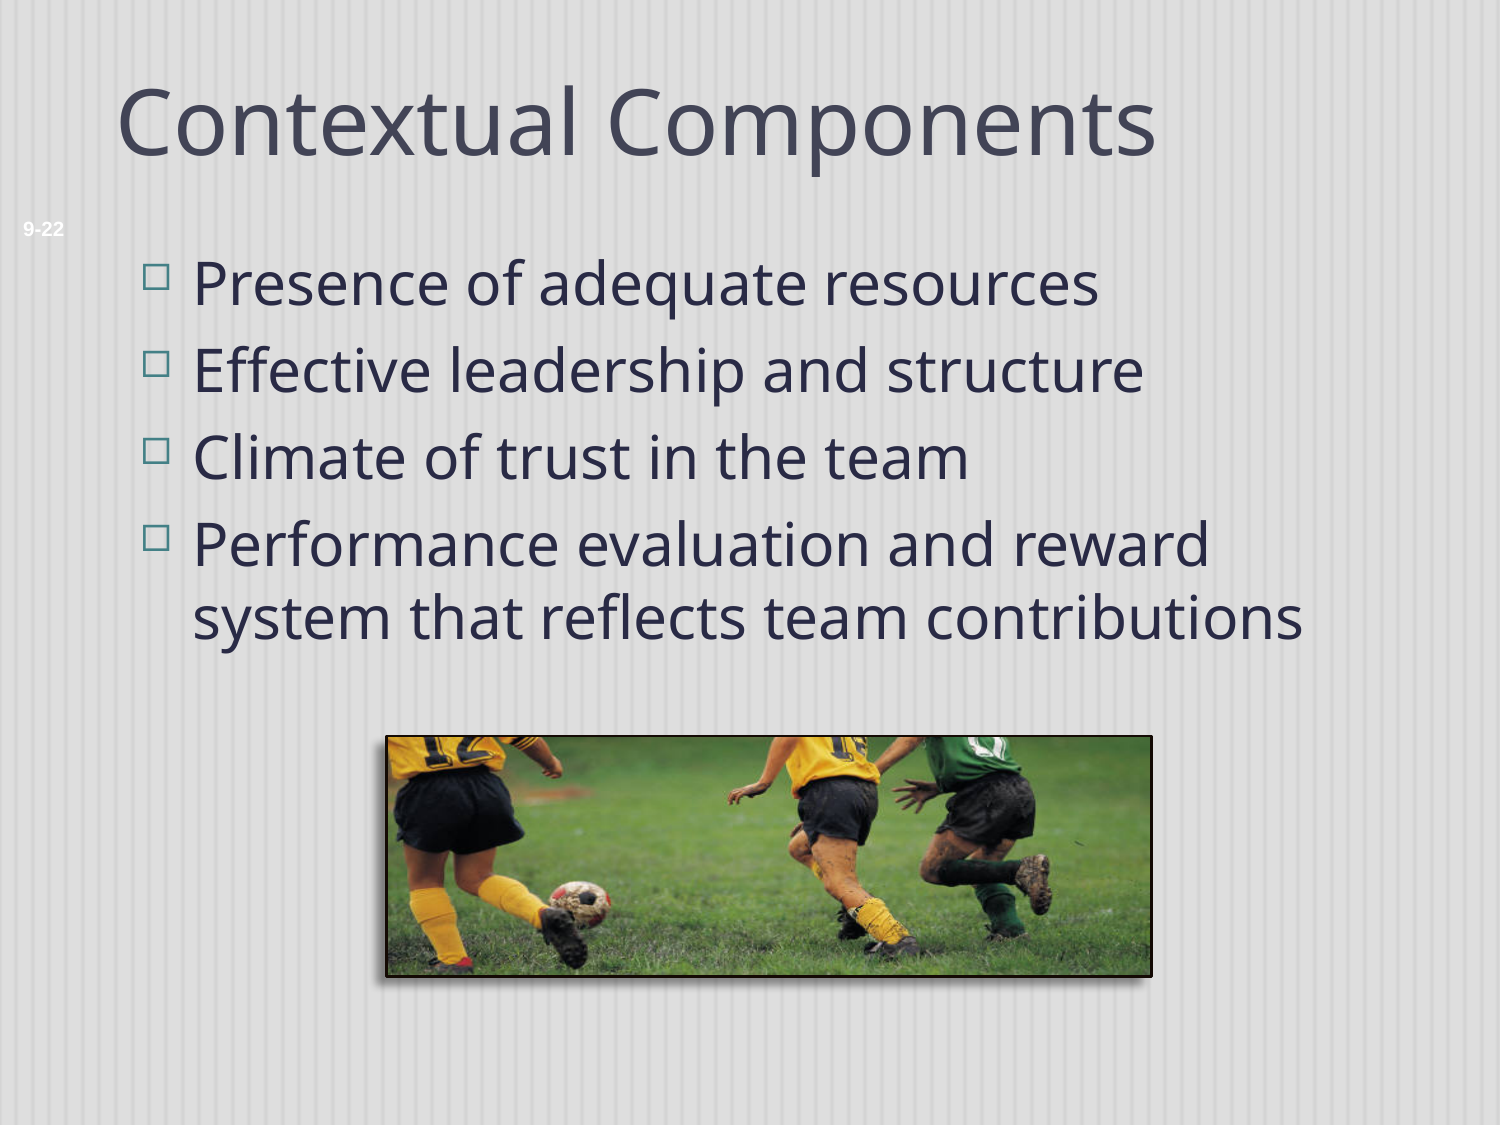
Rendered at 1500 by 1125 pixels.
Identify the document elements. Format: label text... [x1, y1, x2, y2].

title Contextual Components [100, 37, 1439, 201]
list Presence of adequate resources Effective leadership and structure Climate of trust in the team Performance evaluation and reward system that reflects team contributions [124, 237, 1376, 763]
slide_number 9-22 [0, 208, 88, 249]
picture [387, 737, 1151, 976]
